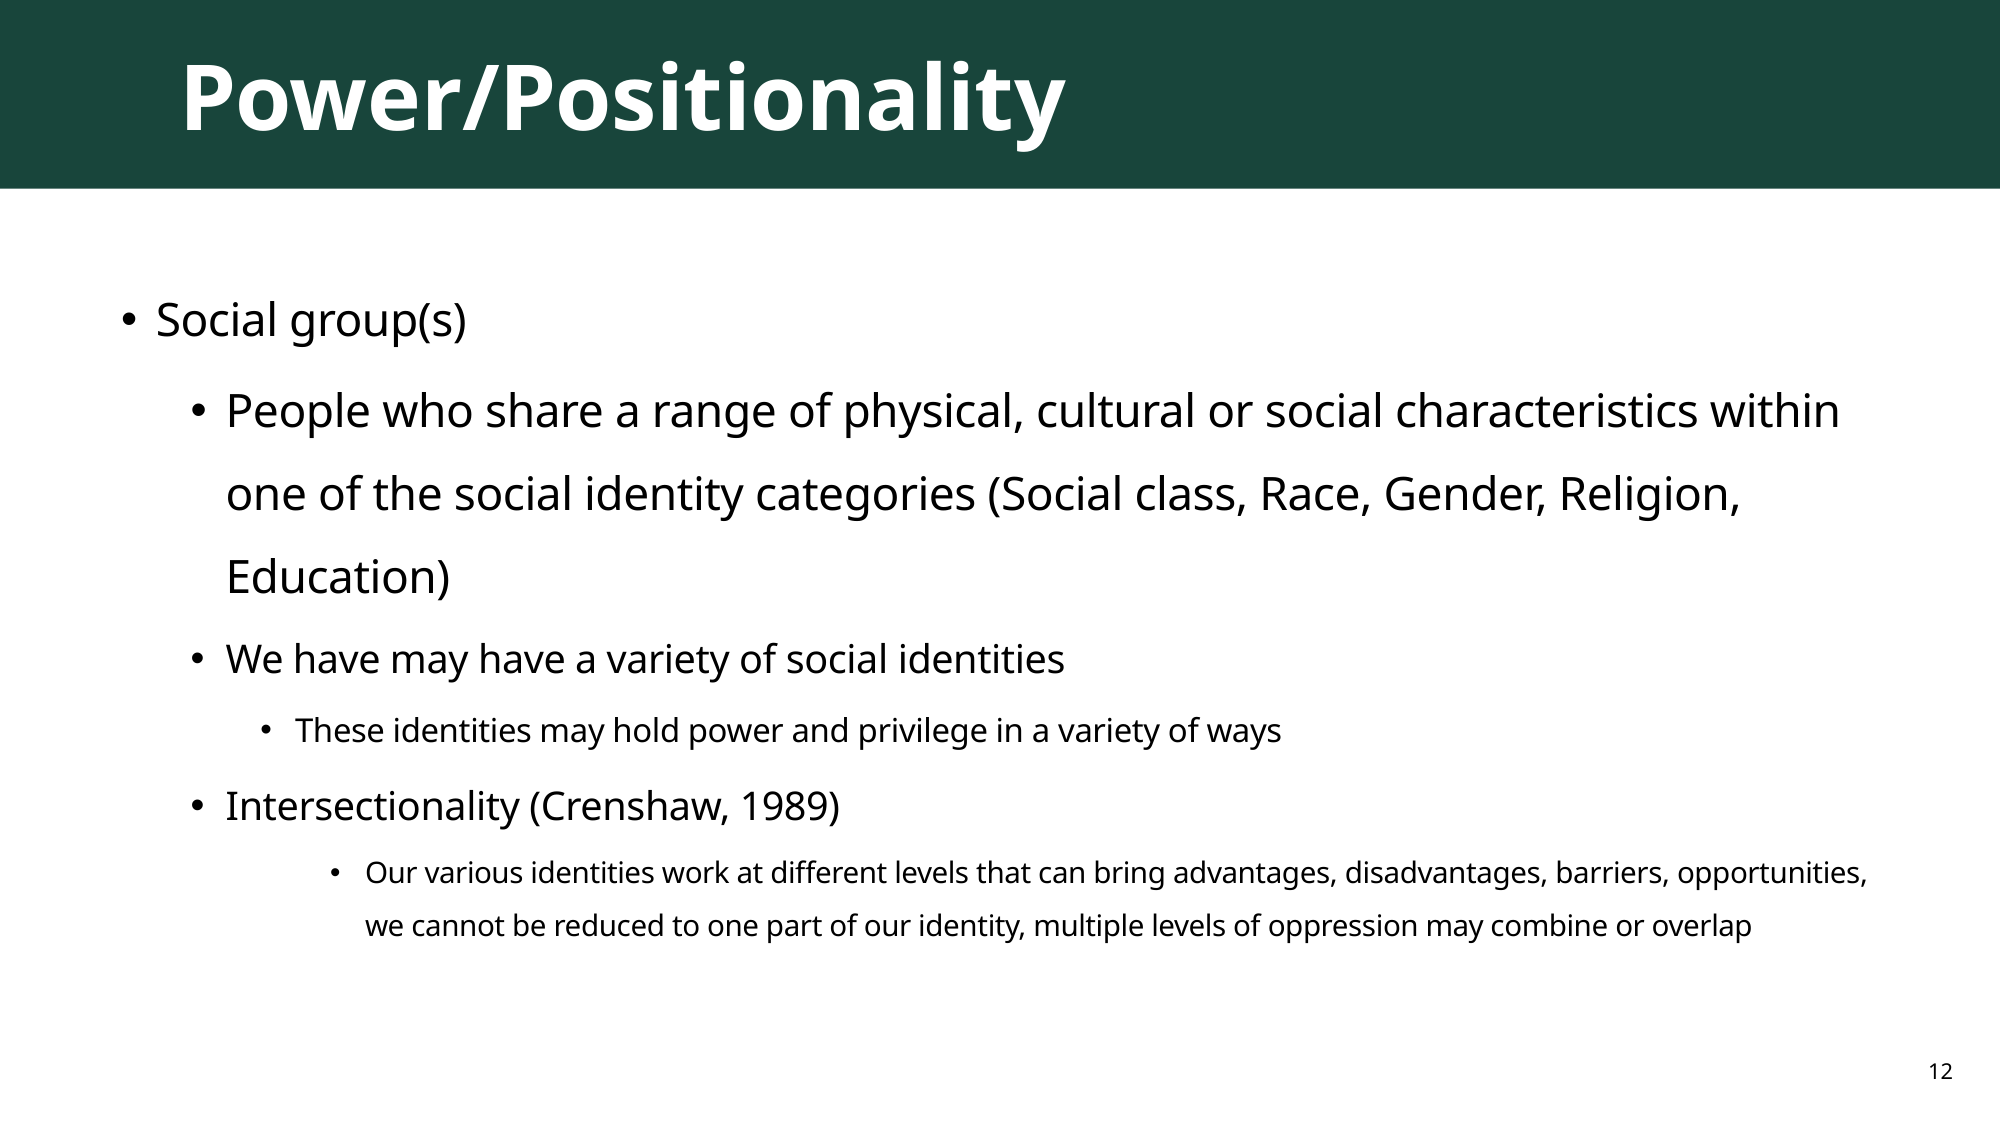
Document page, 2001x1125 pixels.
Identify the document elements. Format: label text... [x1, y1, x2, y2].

list Social group(s) People who share a range of physical, cultural or social characteristics within one of the social identity categories (Social class, Race, Gender, Religion, Education) We have may have a variety of social identities These identities may hold power and privilege in a variety of ways Intersectionality (Crenshaw, 1989) Our various identities work at different levels that can bring advantages, disadvantages, barriers, opportunities, we cannot be reduced to one part of our identity, multiple levels of oppression may combine or overlap [106, 256, 1894, 969]
slide_number 12 [1864, 1042, 1968, 1103]
title Power/Positionality [164, 31, 1809, 157]
